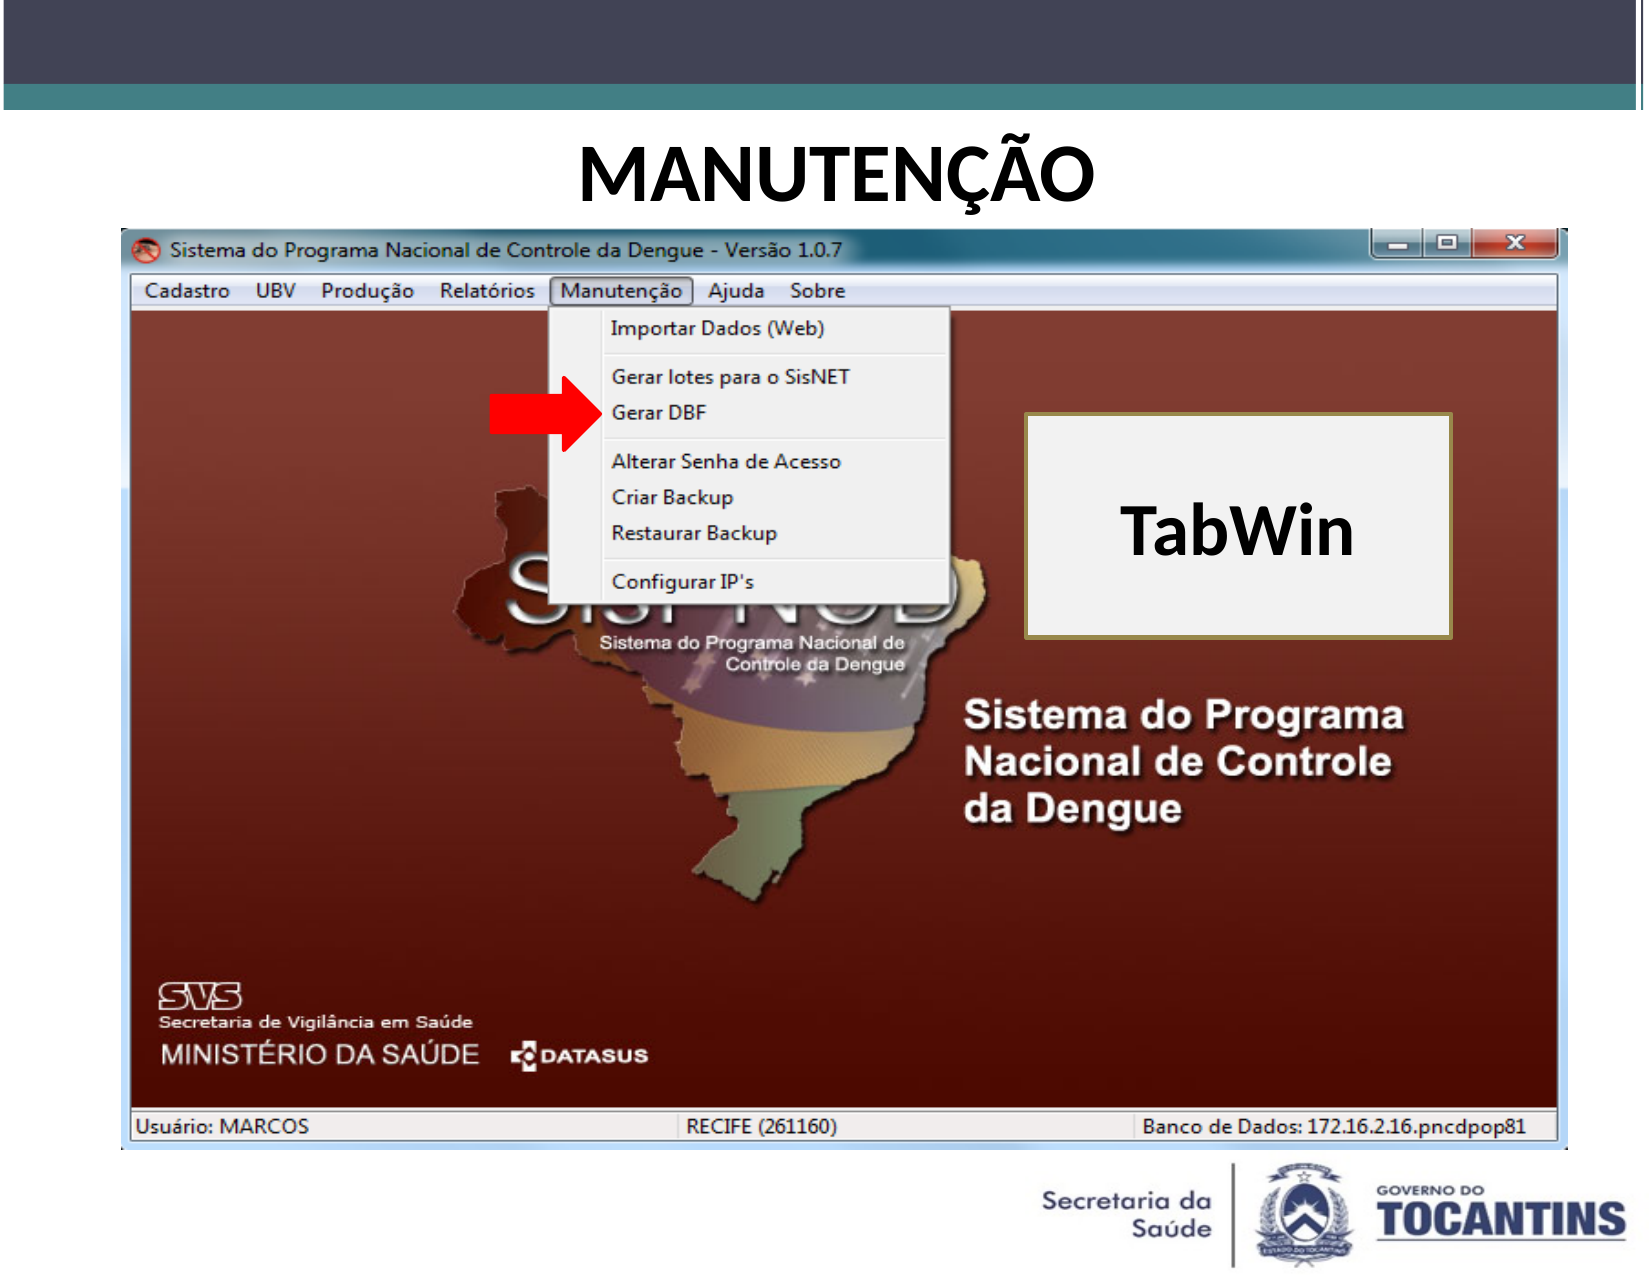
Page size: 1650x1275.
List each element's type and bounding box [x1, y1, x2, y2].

picture [120, 228, 1569, 1151]
text_box [0, 0, 1650, 1275]
